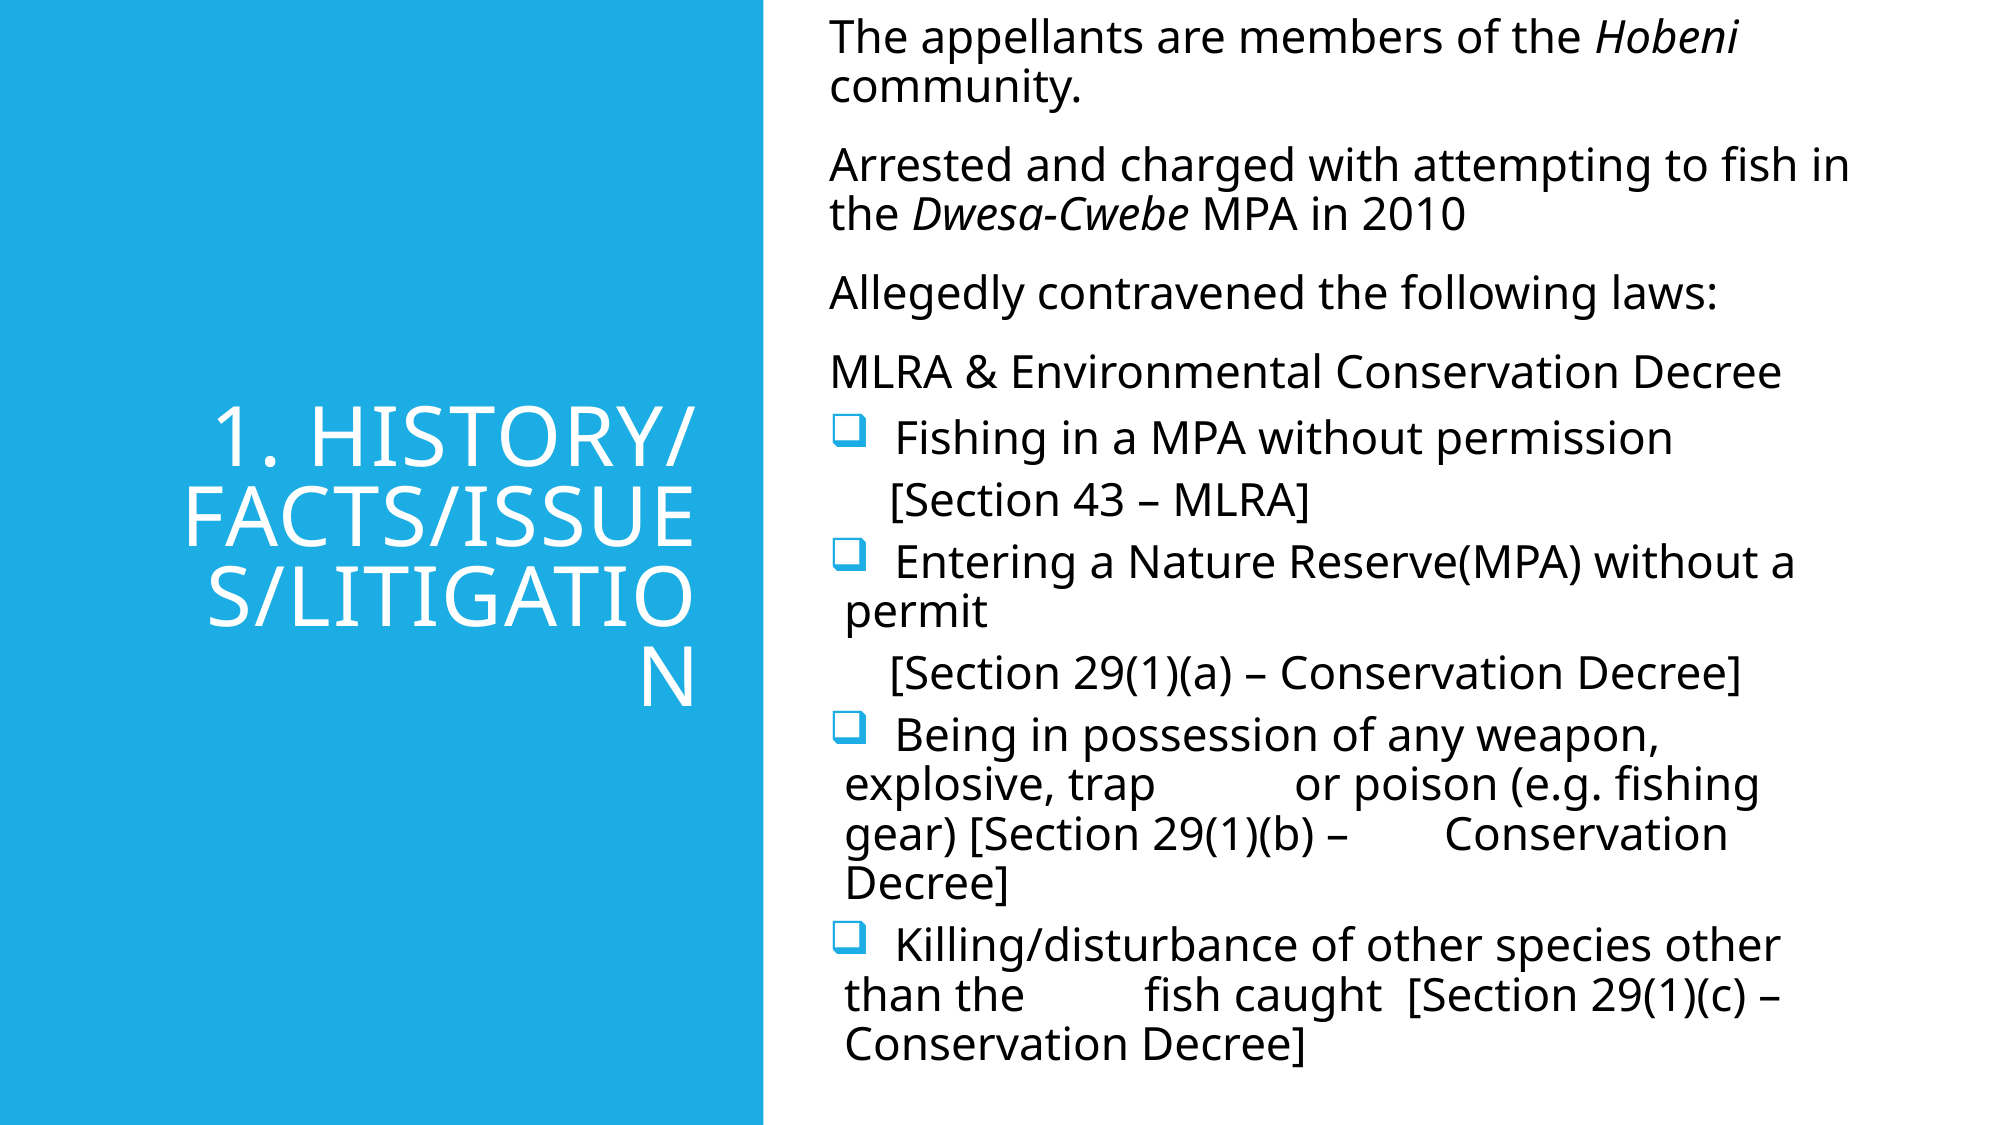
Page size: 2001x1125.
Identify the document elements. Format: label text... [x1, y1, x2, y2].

list The appellants are members of the Hobeni community. Arrested and charged with attempting to fish in the Dwesa-Cwebe MPA in 2010 Allegedly contravened the following laws: MLRA & Environmental Conservation Decree Fishing in a MPA without permission [Section 43 – MLRA] Entering a Nature Reserve(MPA) without a permit [Section 29(1)(a) – Conservation Decree] Being in possession of any weapon, explosive, trap or poison (e.g. fishing gear) [Section 29(1)(b) – Conservation Decree] Killing/disturbance of other species other than the fish caught [Section 29(1)(c) –Conservation Decree] [821, 67, 1868, 1018]
text_box [765, 0, 2000, 1125]
text_box [0, 0, 765, 1125]
title 1. HISTORY/ facts/ISSUES/litigation [158, 131, 715, 993]
